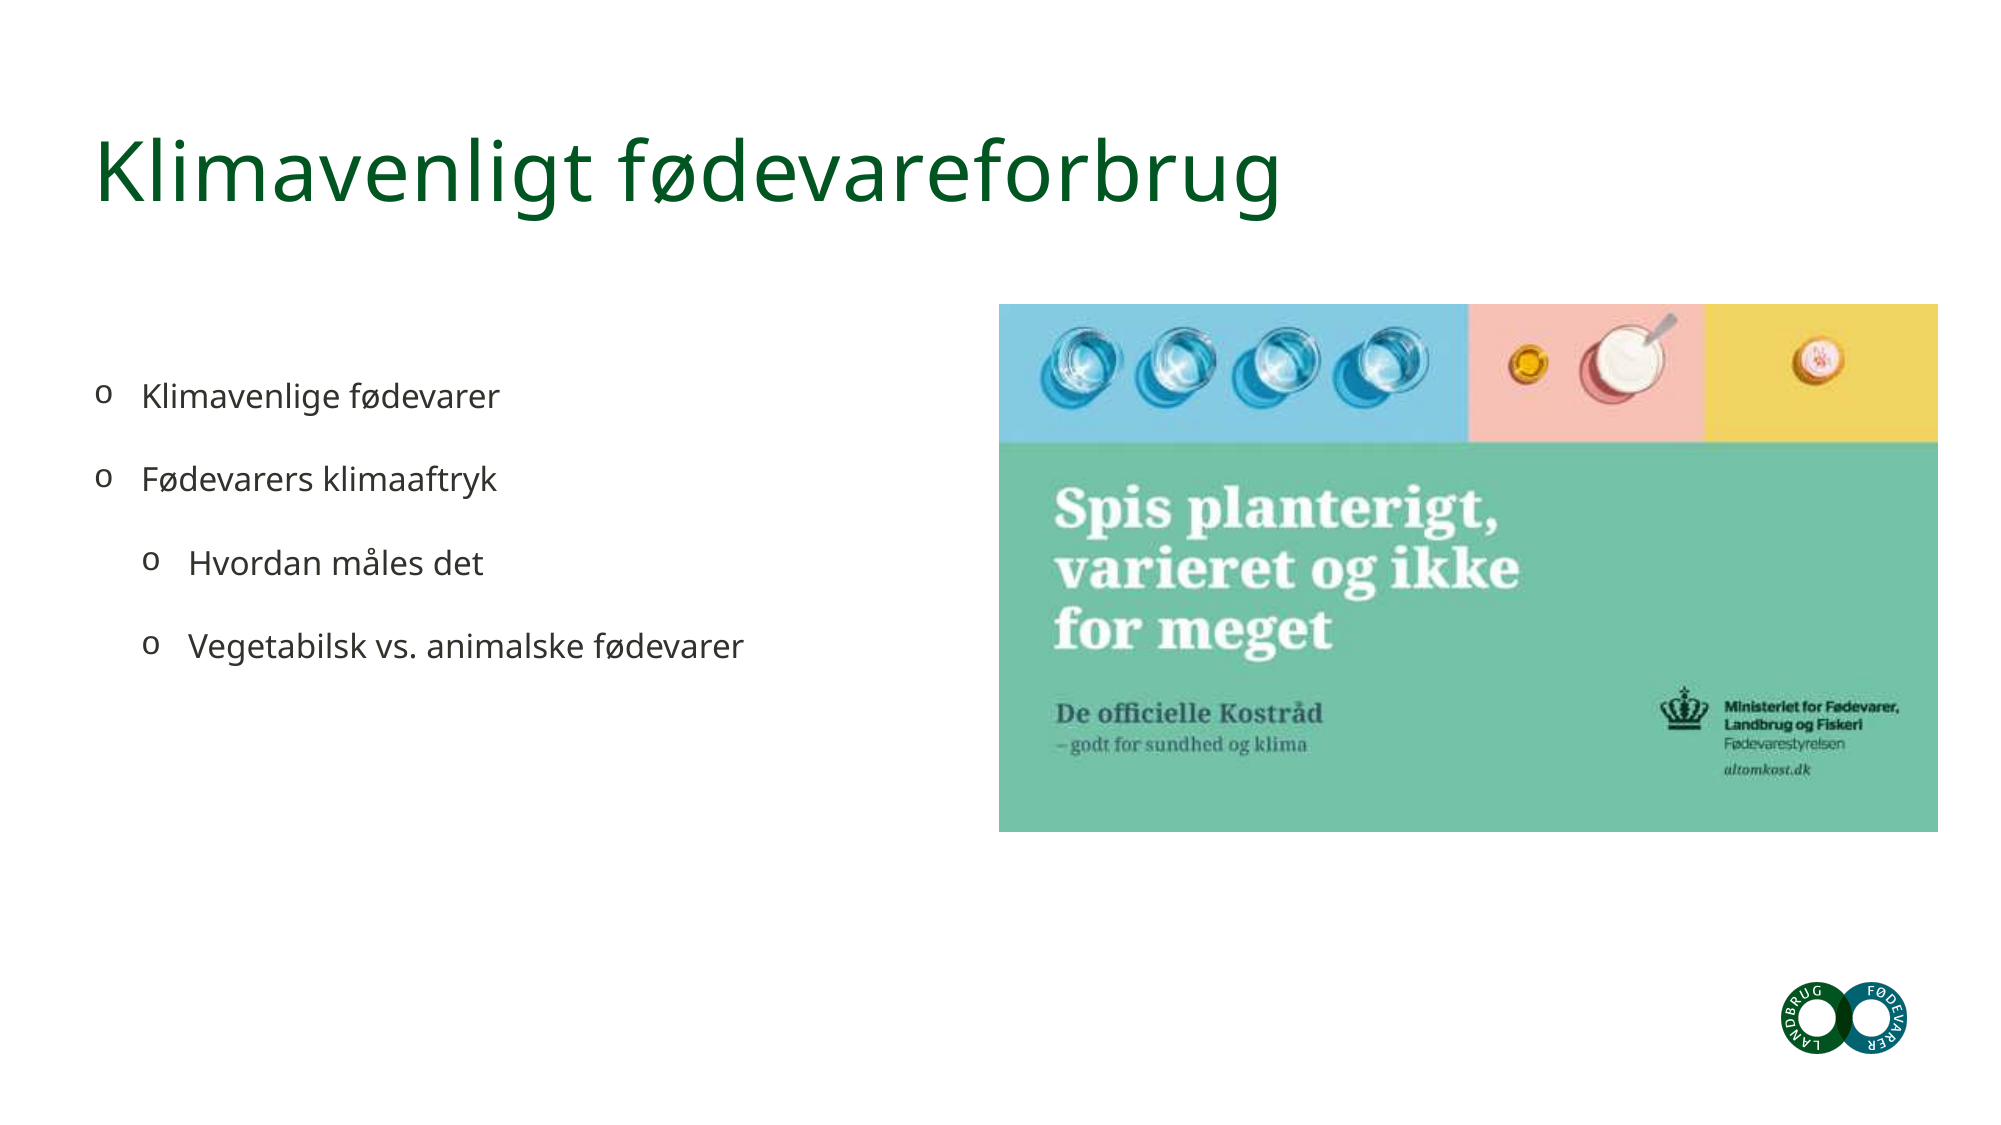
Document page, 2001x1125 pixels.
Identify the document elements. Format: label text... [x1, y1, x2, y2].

title Klimavenligt fødevareforbrug [93, 133, 1907, 305]
picture [1781, 982, 1907, 1054]
list Klimavenlige fødevarer Fødevarers klimaaftryk Hvordan måles det Vegetabilsk vs. animalske fødevarer [93, 373, 1907, 948]
picture [999, 304, 1938, 832]
